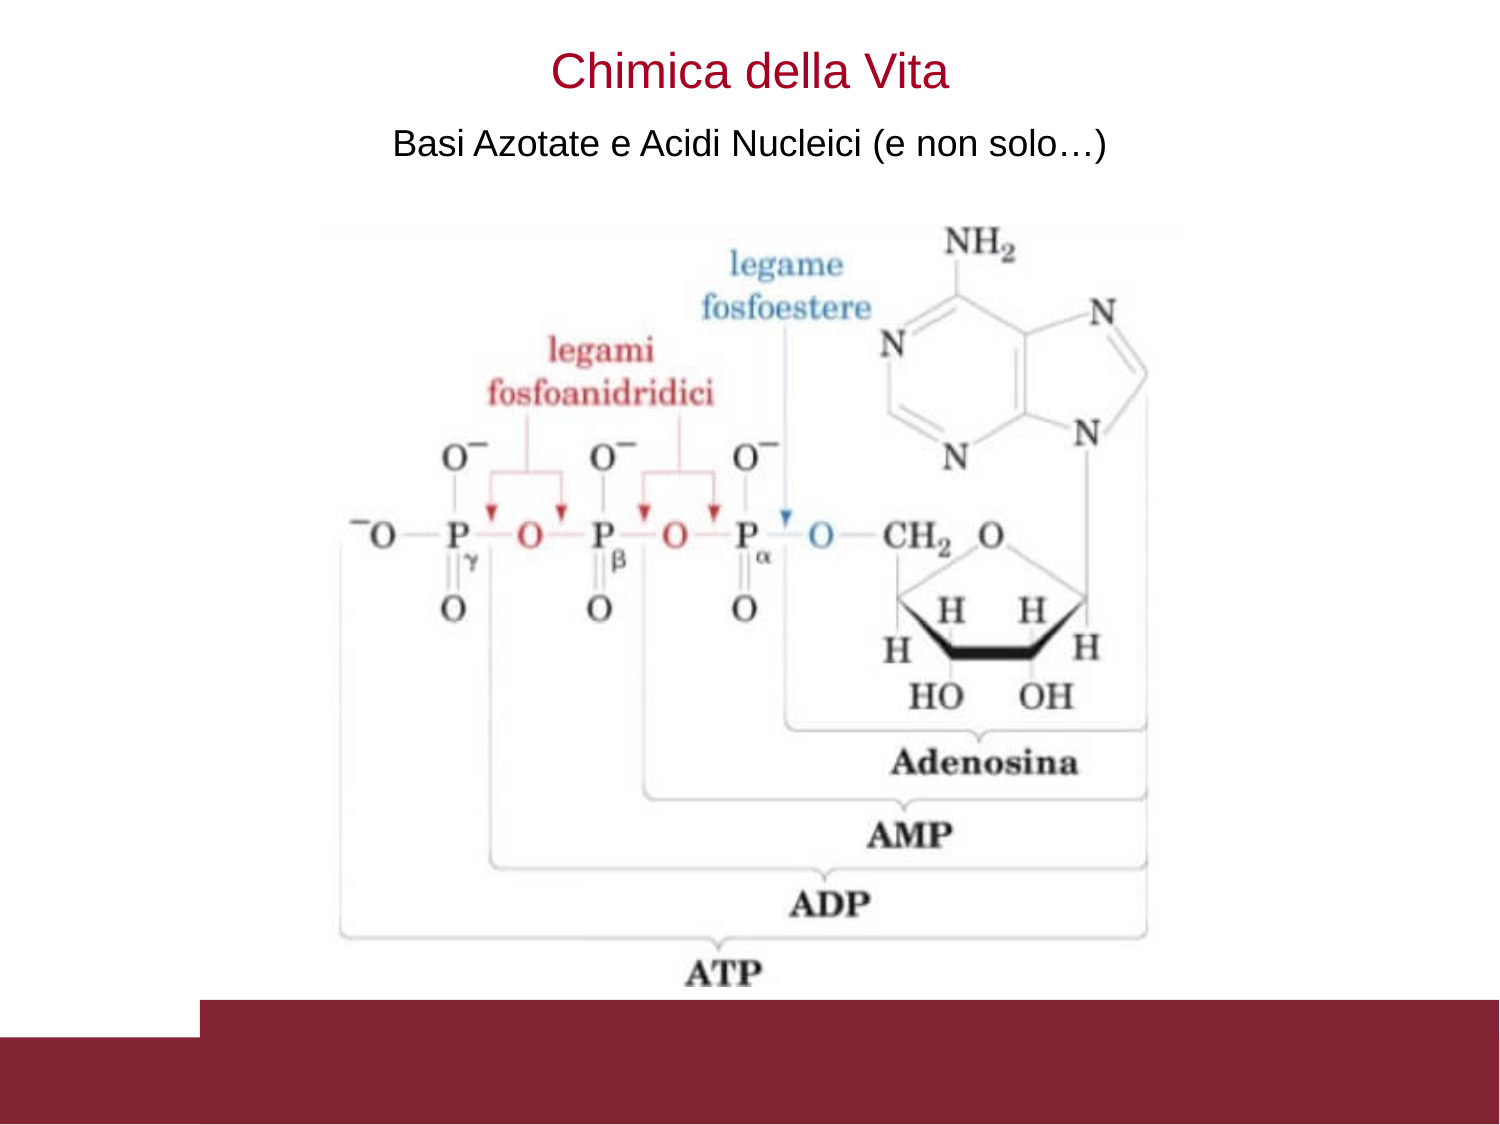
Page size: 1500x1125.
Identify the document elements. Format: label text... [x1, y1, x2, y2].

text_box Basi Azotate e Acidi Nucleici (e non solo…) [377, 112, 1123, 172]
text_box Chimica della Vita [535, 30, 965, 106]
picture [315, 225, 1185, 987]
